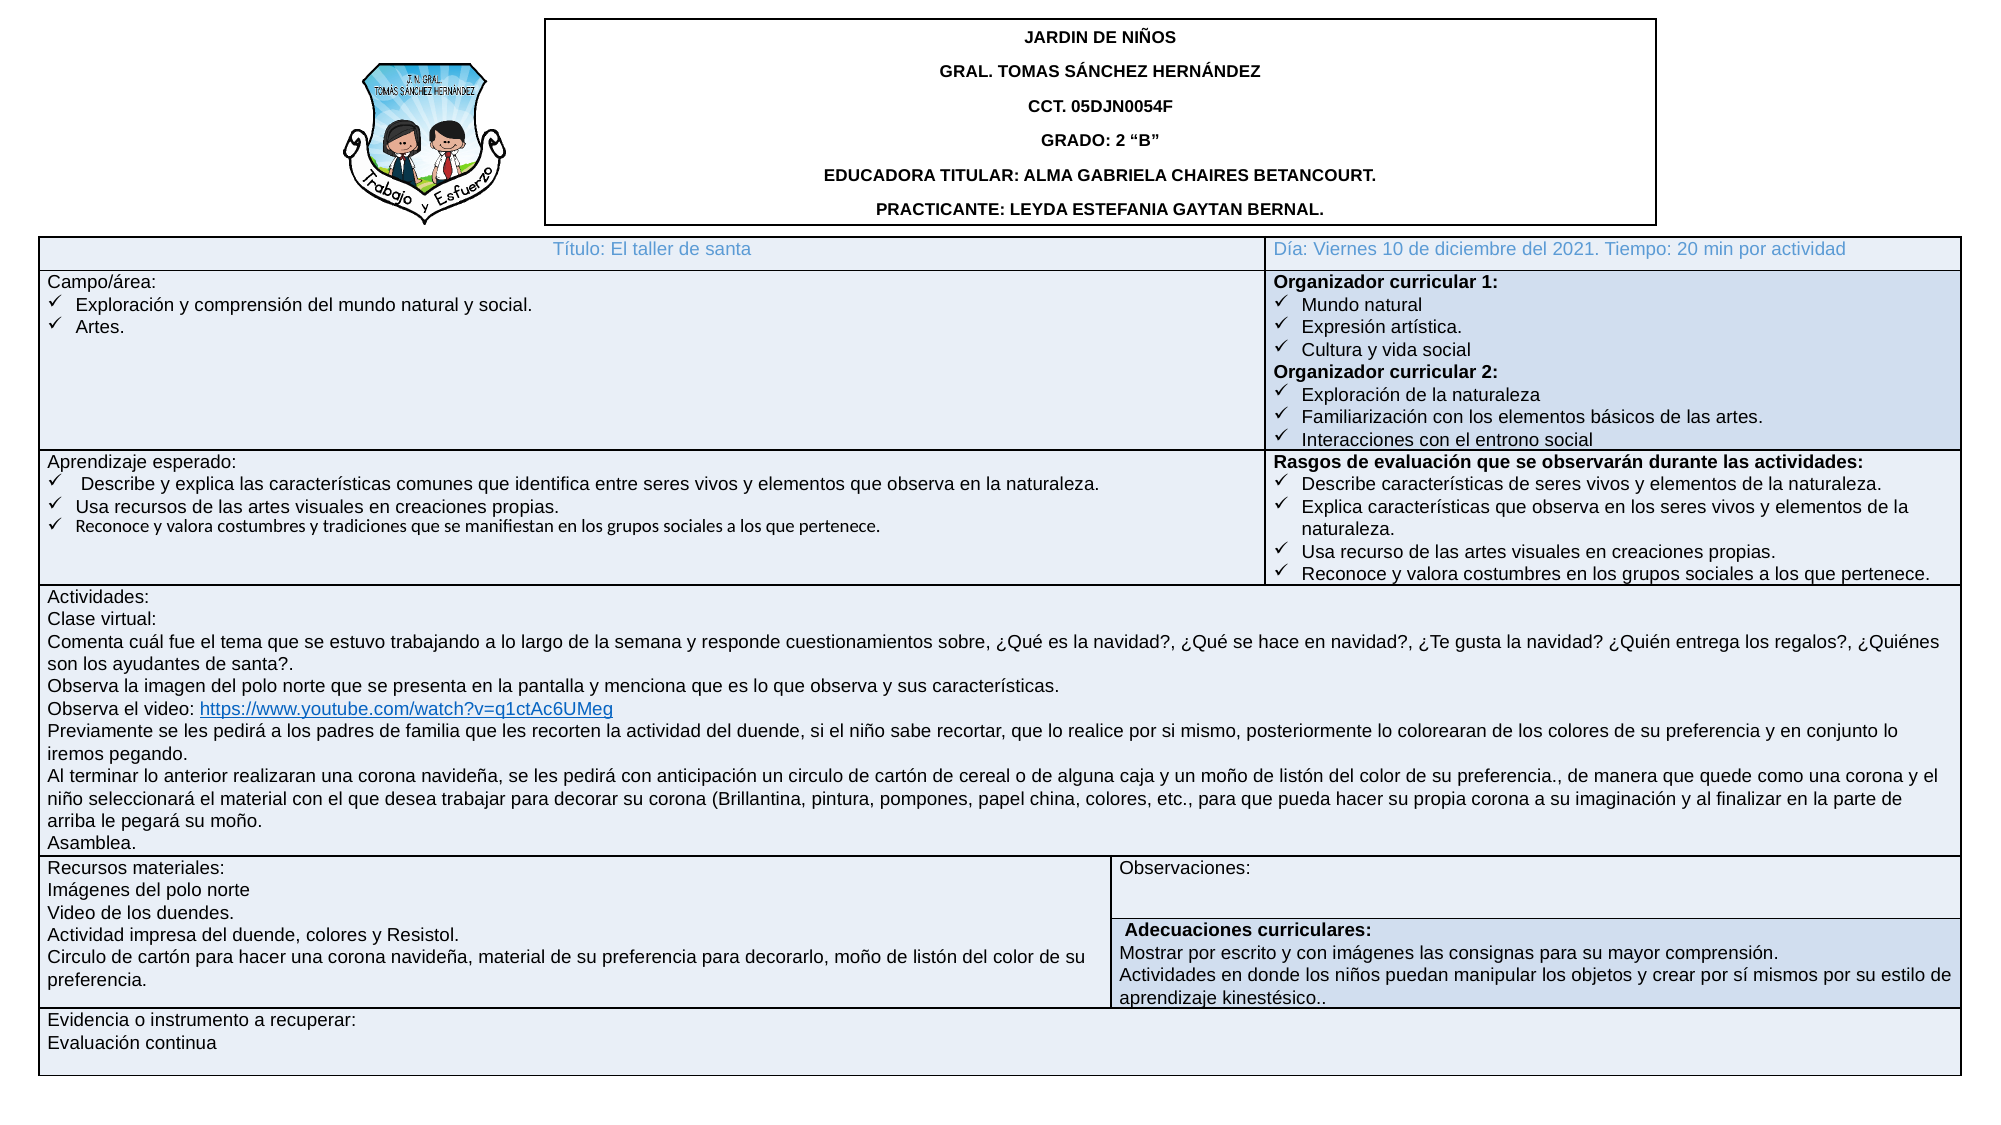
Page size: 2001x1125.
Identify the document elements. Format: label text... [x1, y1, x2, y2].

table_cell Observaciones: [1112, 857, 1960, 918]
text_box JARDIN DE NIÑOS GRAL. TOMAS SÁNCHEZ HERNÁNDEZ CCT. 05DJN0054F GRADO: 2 “B” EDUCADORA TITULAR: ALMA GABRIELA CHAIRES BETANCOURT. PRACTICANTE: LEYDA ESTEFANIA GAYTAN BERNAL. [545, 18, 1657, 225]
table_cell Evidencia o instrumento a recuperar: Evaluación continua [40, 1009, 1960, 1075]
table_header Título: El taller de santa [40, 238, 1264, 270]
table_cell Adecuaciones curriculares: Mostrar por escrito y con imágenes las consignas para su mayor comprensión. Actividades en donde los niños puedan manipular los objetos y crear por sí mismos por su estilo de aprendizaje kinestésico.. [1112, 919, 1960, 1007]
table_cell Organizador curricular 1: Mundo natural Expresión artística. Cultura y vida social Organizador curricular 2: Exploración de la naturaleza Familiarización con los elementos básicos de las artes. Interacciones con el entrono social [1266, 271, 1960, 449]
table_cell Recursos materiales: Imágenes del polo norte Video de los duendes. Actividad impresa del duende, colores y Resistol. Circulo de cartón para hacer una corona navideña, material de su preferencia para decorarlo, moño de listón del color de su preferencia. [40, 857, 1110, 1007]
table_cell Actividades: Clase virtual: Comenta cuál fue el tema que se estuvo trabajando a lo largo de la semana y responde cuestionamientos sobre, ¿Qué es la navidad?, ¿Qué se hace en navidad?, ¿Te gusta la navidad? ¿Quién entrega los regalos?, ¿Quiénes son los ayudantes de santa?. Observa la imagen del polo norte que se presenta en la pantalla y menciona que es lo que observa y sus características. Observa el video: https://www.youtube.com/watch?v=q1ctAc6UMeg Previamente se les pedirá a los padres de familia que les recorten la actividad del duende, si el niño sabe recortar, que lo realice por si mismo, posteriormente lo colorearan de los colores de su preferencia y en conjunto lo iremos pegando. Al terminar lo anterior realizaran una corona navideña, se les pedirá con anticipación un circulo de cartón de cereal o de alguna caja y un moño de listón del color de su preferencia., de manera que quede como una corona y el niño seleccionará el material con el que desea trabajar para decorar su corona (Brillantina, pintura, pompones, papel china, colores, etc., para que pueda hacer su propia corona a su imaginación y al finalizar en la parte de arriba le pegará su moño. Asamblea. [40, 586, 1960, 855]
table_cell Campo/área: Exploración y comprensión del mundo natural y social. Artes. [40, 271, 1264, 449]
table_cell Aprendizaje esperado: Describe y explica las características comunes que identifica entre seres vivos y elementos que observa en la naturaleza. Usa recursos de las artes visuales en creaciones propias. Reconoce y valora costumbres y tradiciones que se manifiestan en los grupos sociales a los que pertenece. [40, 451, 1264, 584]
table_header Día: Viernes 10 de diciembre del 2021. Tiempo: 20 min por actividad [1266, 238, 1960, 270]
table_cell Rasgos de evaluación que se observarán durante las actividades: Describe características de seres vivos y elementos de la naturaleza. Explica características que observa en los seres vivos y elementos de la naturaleza. Usa recurso de las artes visuales en creaciones propias. Reconoce y valora costumbres en los grupos sociales a los que pertenece. [1266, 451, 1960, 584]
picture [343, 63, 506, 226]
